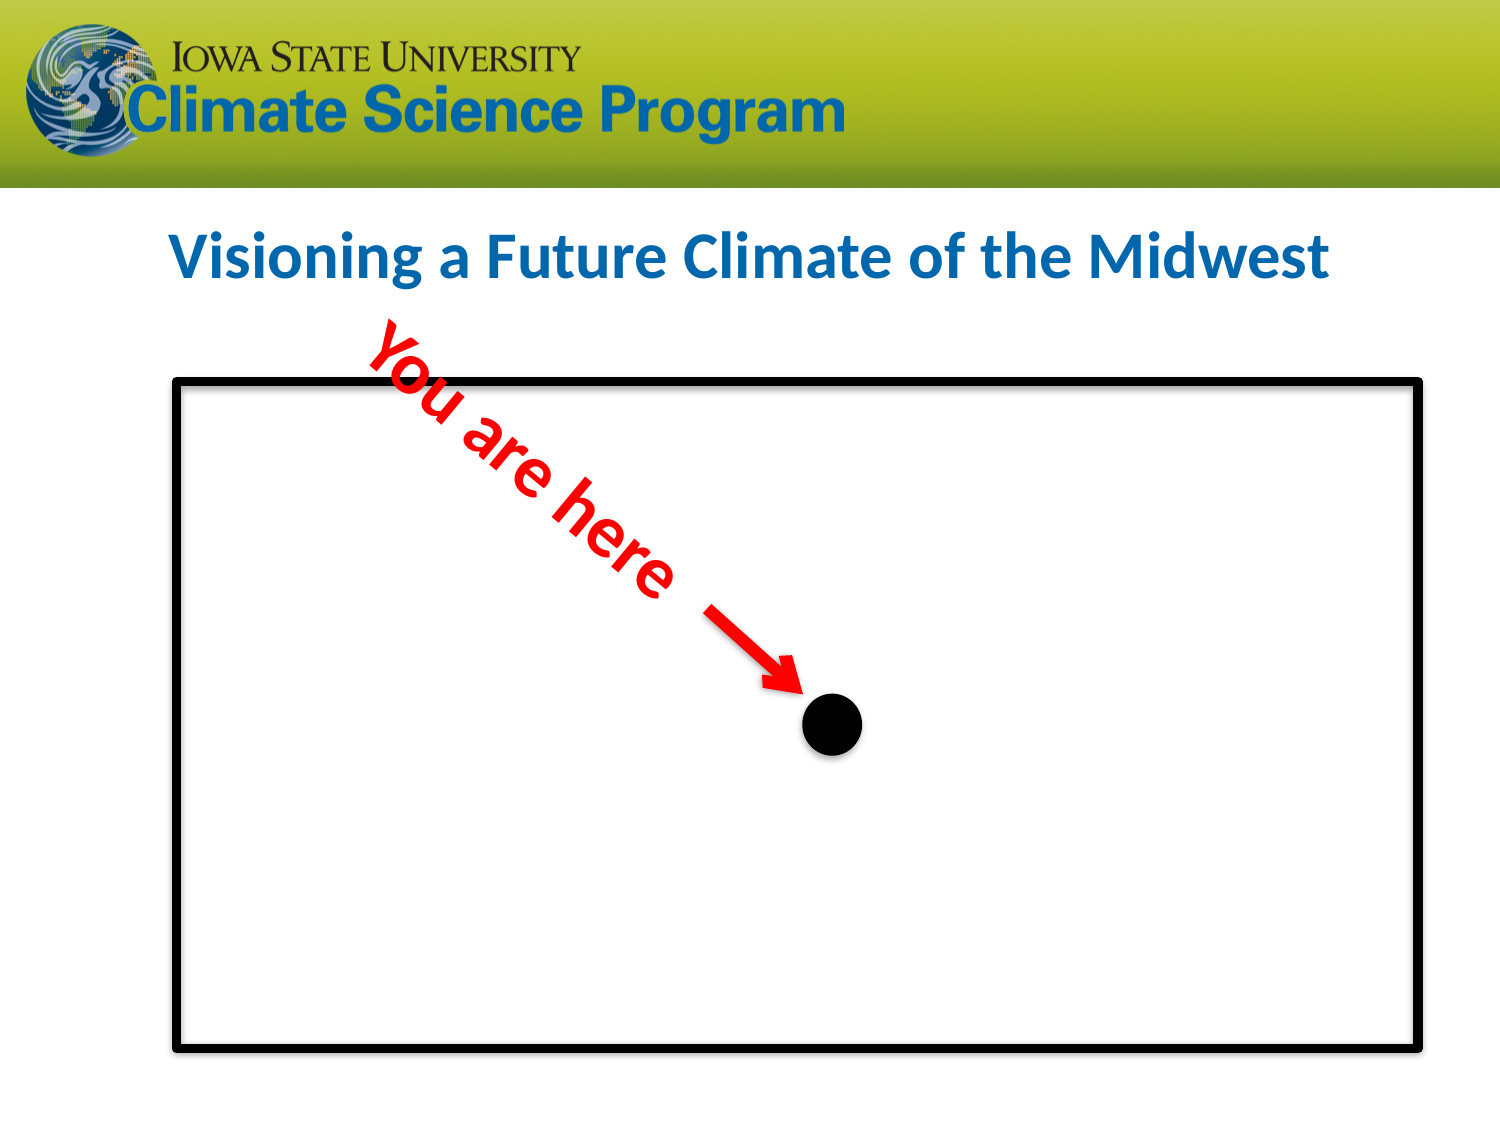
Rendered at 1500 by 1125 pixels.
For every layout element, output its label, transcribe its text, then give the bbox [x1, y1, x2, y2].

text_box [706, 608, 804, 695]
text_box [802, 693, 863, 756]
text_box Visioning a Future Climate of the Midwest [0, 204, 1500, 300]
picture [0, 0, 1500, 188]
text_box [176, 381, 1419, 1049]
text_box You are here [332, 300, 722, 632]
